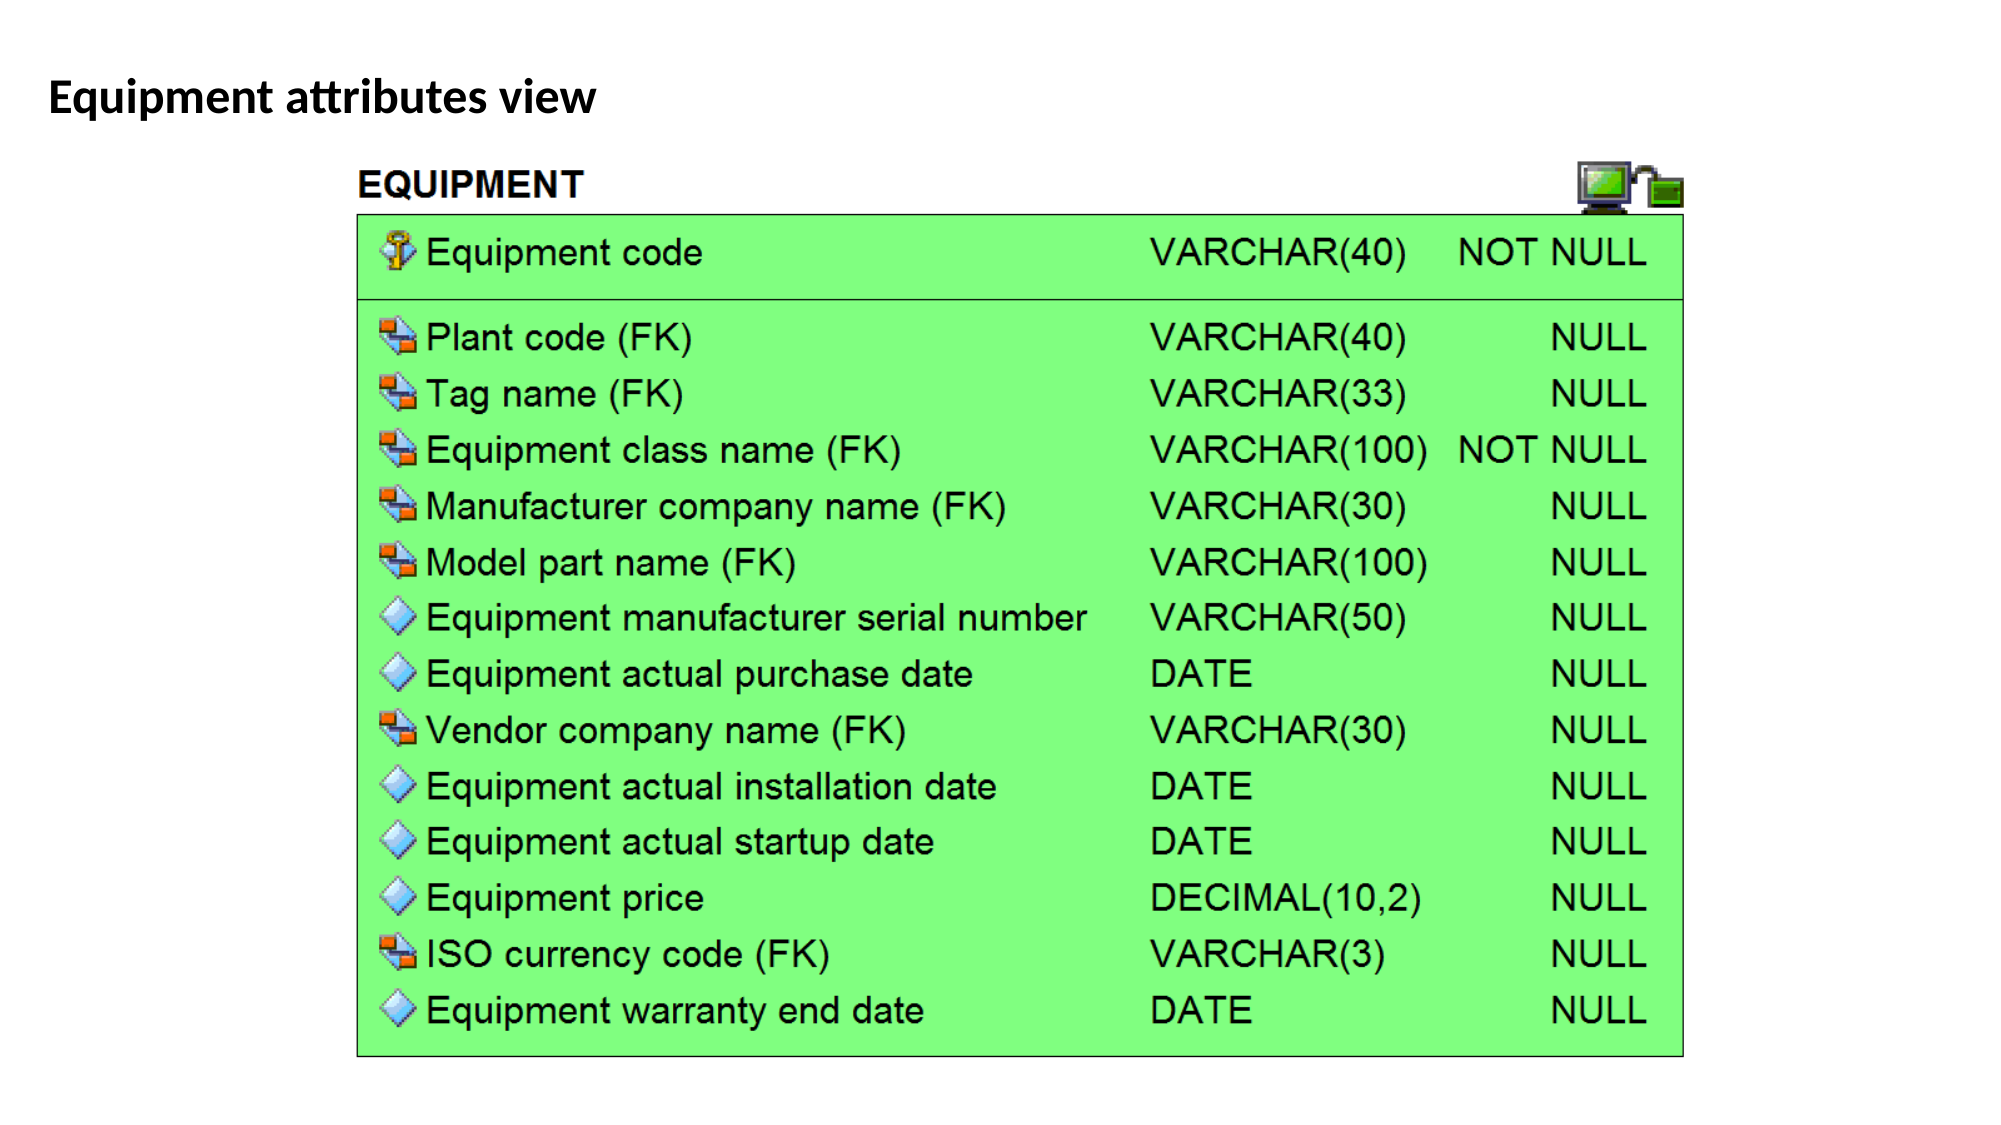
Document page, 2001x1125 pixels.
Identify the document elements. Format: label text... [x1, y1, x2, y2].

text_box Equipment attributes view [33, 56, 613, 132]
picture [323, 134, 1744, 1096]
